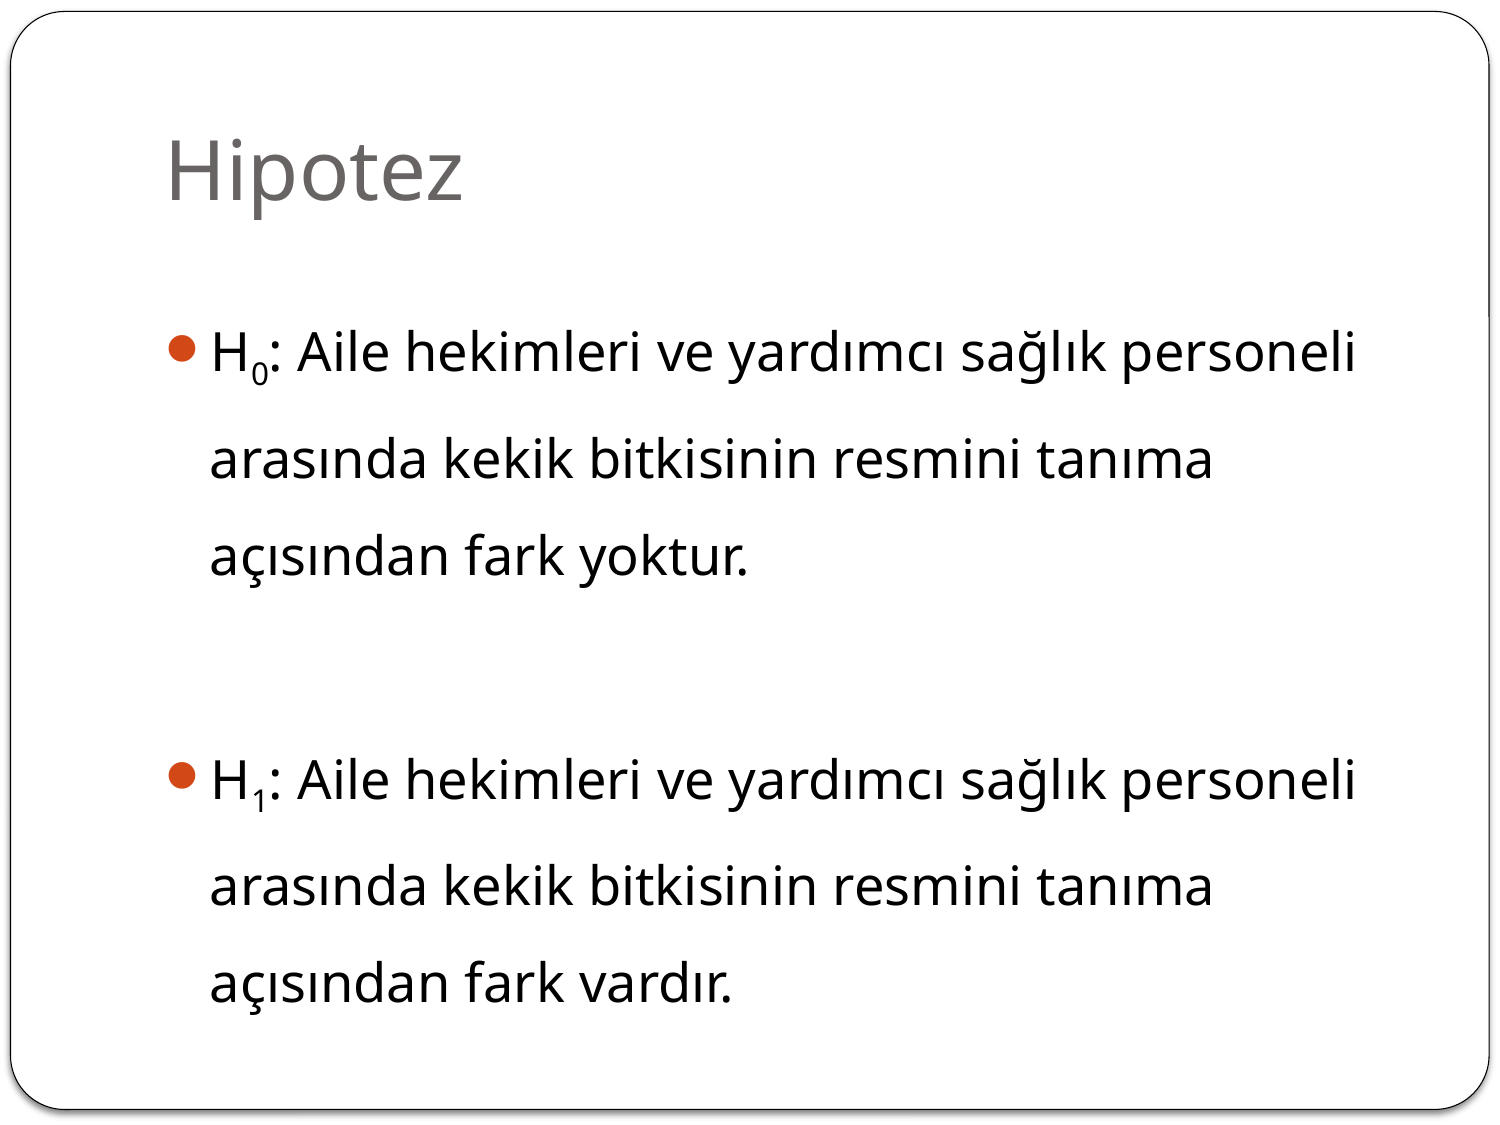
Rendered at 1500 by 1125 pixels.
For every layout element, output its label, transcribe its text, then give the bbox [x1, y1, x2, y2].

title Hipotez [150, 45, 1425, 233]
list H0: Aile hekimleri ve yardımcı sağlık personeli arasında kekik bitkisinin resmini tanıma açısından fark yoktur. H1: Aile hekimleri ve yardımcı sağlık personeli arasında kekik bitkisinin resmini tanıma açısından fark vardır. [150, 273, 1425, 1024]
